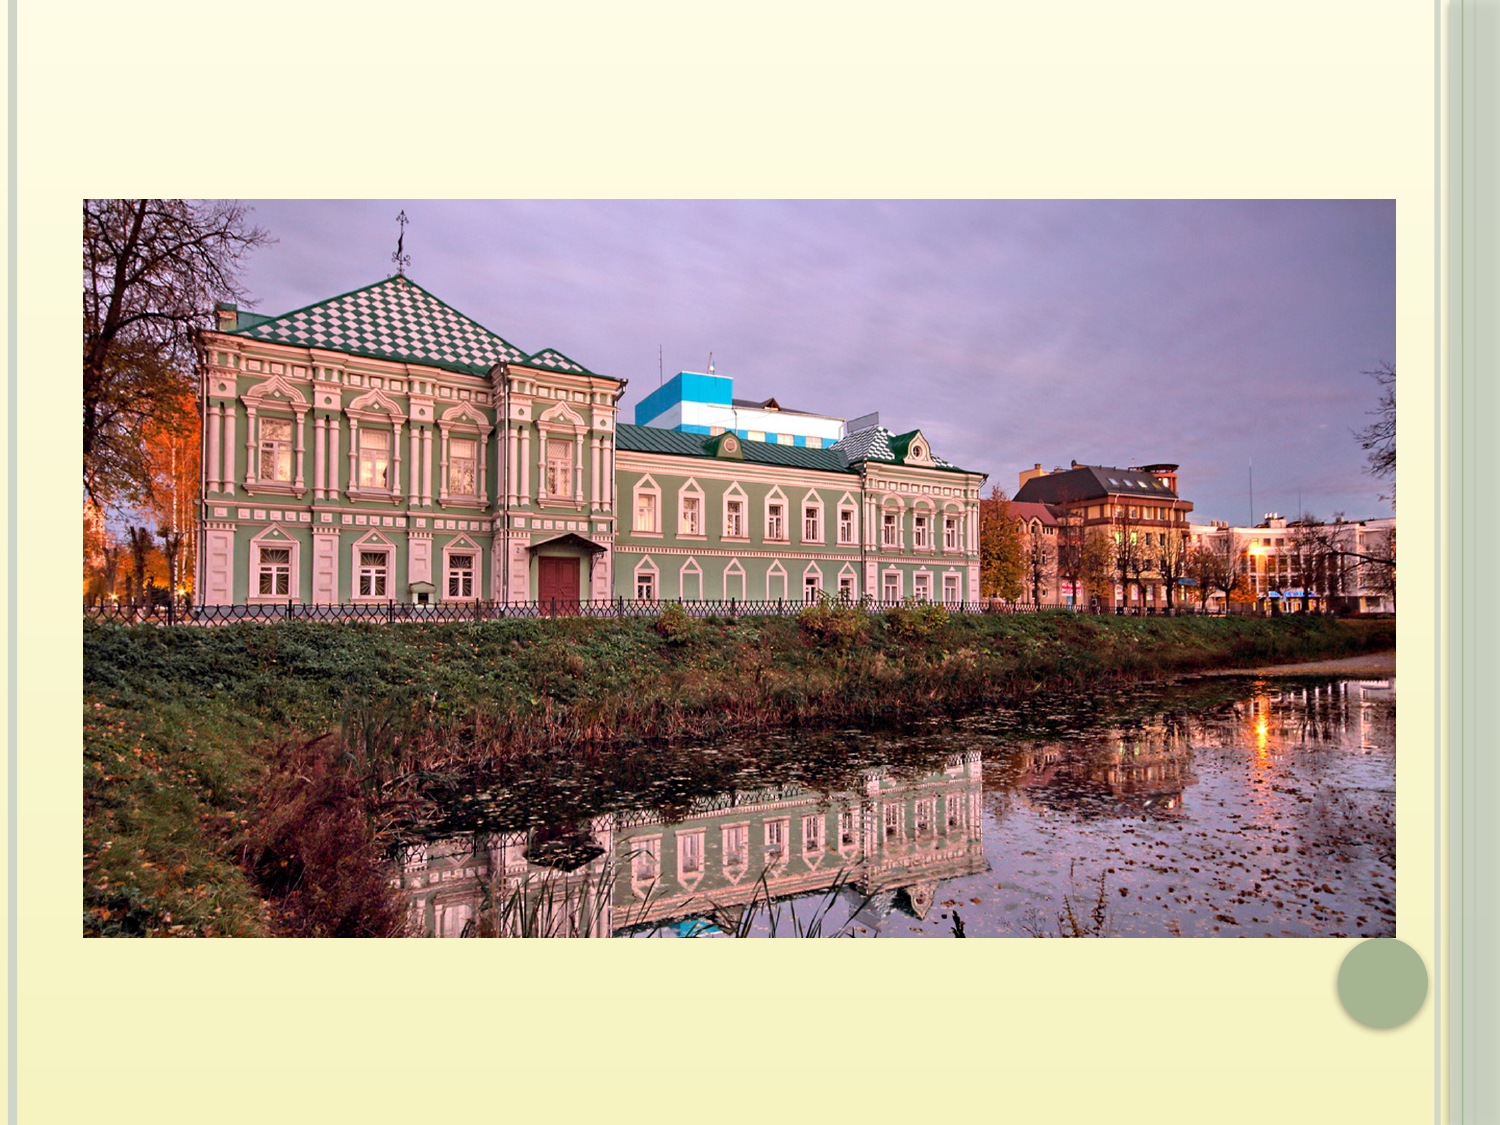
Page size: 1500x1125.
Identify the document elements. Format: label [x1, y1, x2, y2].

picture [82, 198, 1397, 938]
